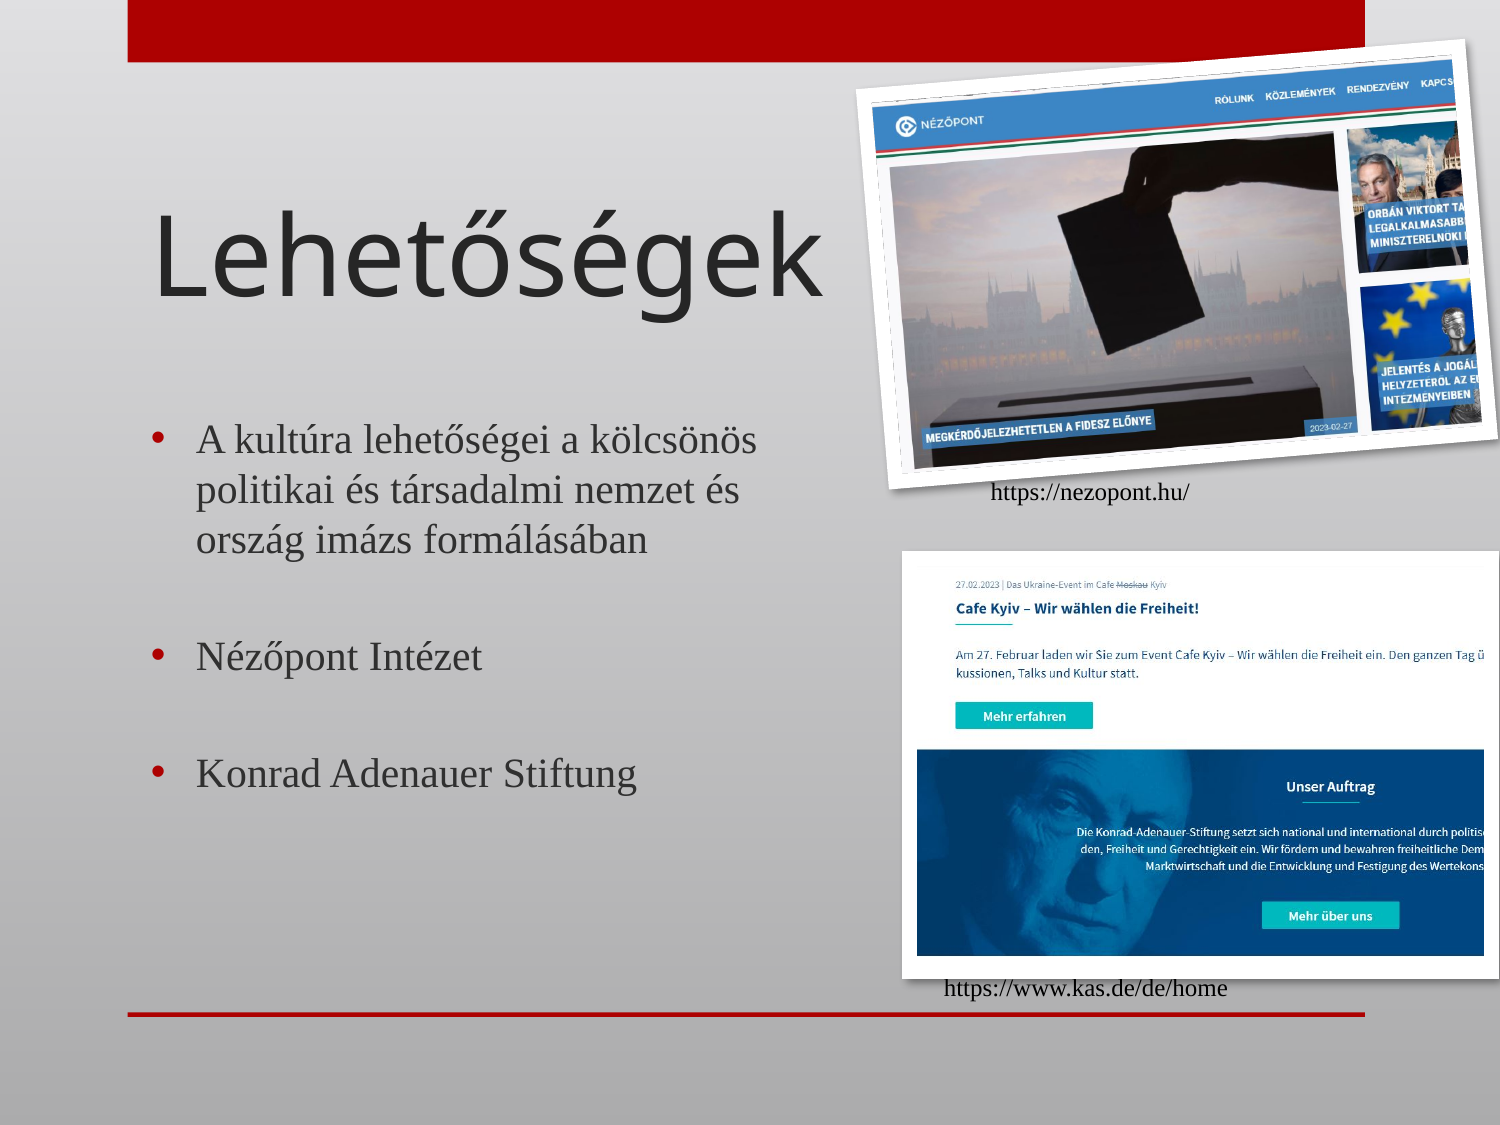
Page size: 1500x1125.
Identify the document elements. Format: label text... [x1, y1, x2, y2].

picture [915, 565, 1486, 965]
text_box https://nezopont.hu/ [975, 468, 1206, 513]
title Lehetőségek [135, 172, 869, 327]
text_box https://www.kas.de/de/home [929, 989, 1244, 1009]
list A kultúra lehetőségei a kölcsönös politikai és társadalmi nemzet és ország imázs formálásában Nézőpont Intézet Konrad Adenauer Stiftung [135, 444, 821, 764]
picture [873, 55, 1482, 473]
